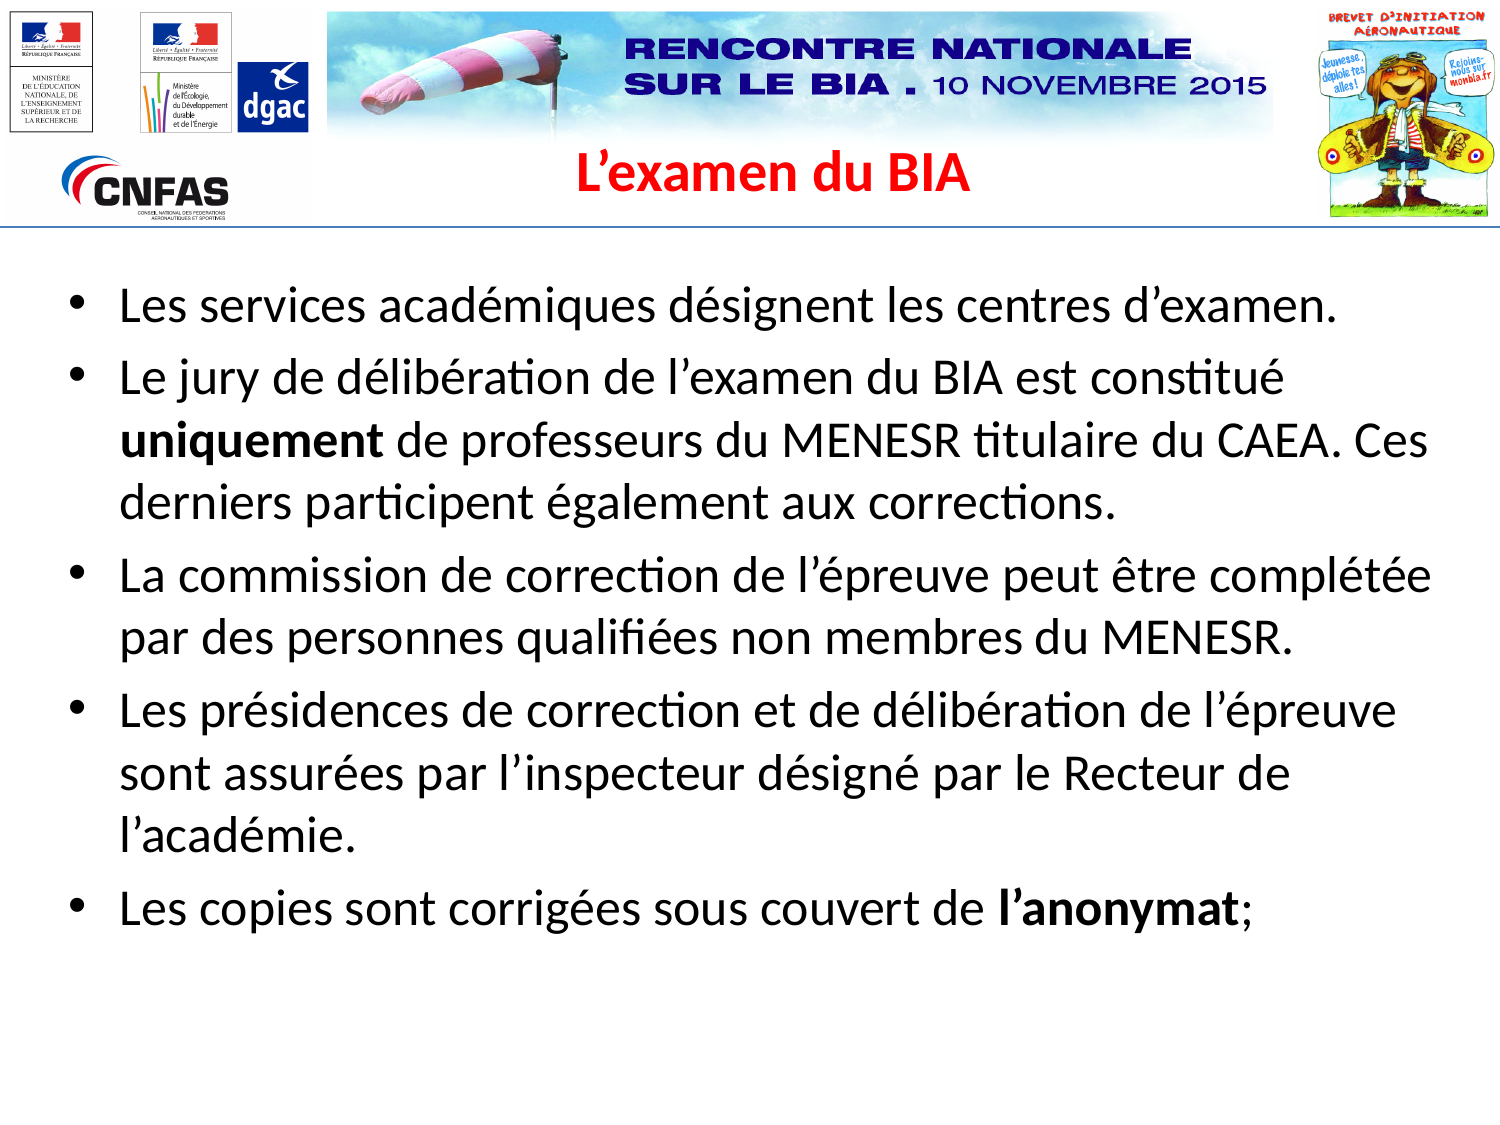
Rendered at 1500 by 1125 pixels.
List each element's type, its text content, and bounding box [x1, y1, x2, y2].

list Les services académiques désignent les centres d’examen. Le jury de délibération de l’examen du BIA est constitué uniquement de professeurs du MENESR titulaire du CAEA. Ces derniers participent également aux corrections. La commission de correction de l’épreuve peut être complétée par des personnes qualifiées non membres du MENESR. Les présidences de correction et de délibération de l’épreuve sont assurées par l’inspecteur désigné par le Recteur de l’académie. Les copies sont corrigées sous couvert de l’anonymat; [53, 262, 1471, 1012]
title L’examen du BIA [230, 125, 1317, 214]
